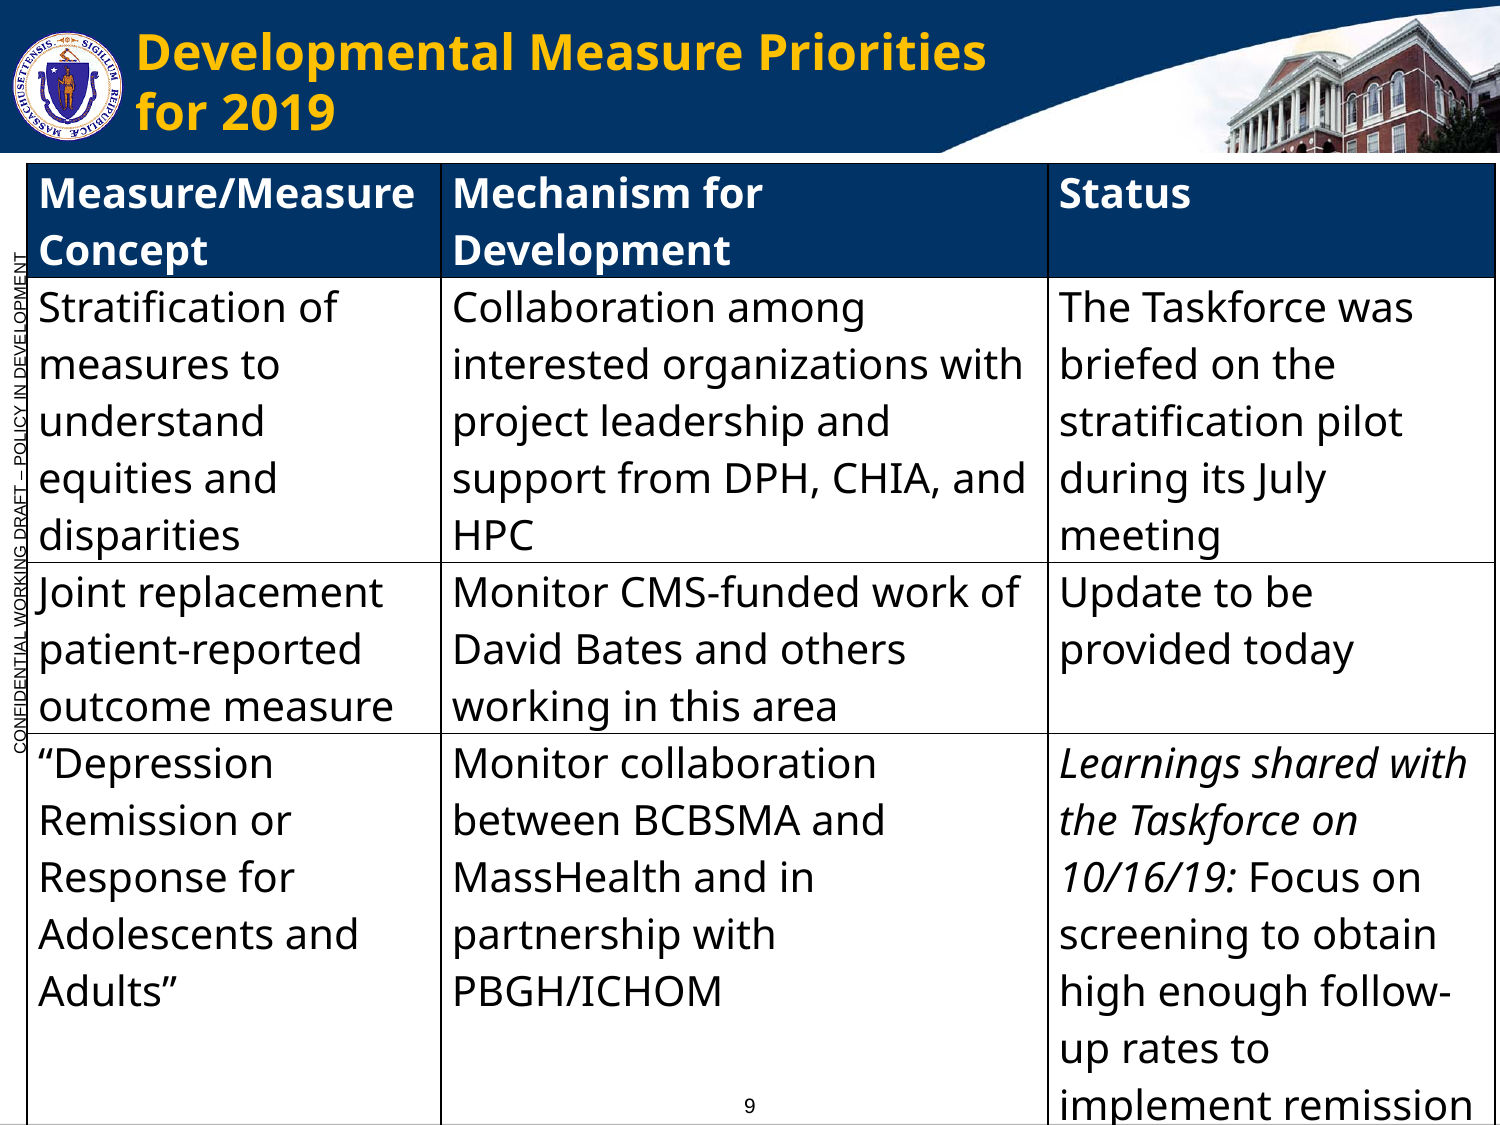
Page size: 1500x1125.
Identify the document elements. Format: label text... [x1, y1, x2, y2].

table_header Mechanism for Development [442, 164, 1047, 277]
table_header Measure/Measure Concept [28, 164, 440, 277]
table_cell The Taskforce was briefed on the stratification pilot during its July meeting [1049, 278, 1494, 562]
table_cell Learnings shared with the Taskforce on 10/16/19: Focus on screening to obtain high enough follow-up rates to implement remission or response [1049, 734, 1494, 1125]
table_cell Joint replacement patient-reported outcome measure [28, 563, 440, 733]
table_cell Update to be provided today [1049, 563, 1494, 733]
table_cell Collaboration among interested organizations with project leadership and support from DPH, CHIA, and HPC [442, 278, 1047, 562]
title Developmental Measure Priorities for 2019 [120, 17, 1051, 144]
table_cell Monitor CMS-funded work of David Bates and others working in this area [442, 563, 1047, 733]
table_header Status [1049, 164, 1494, 277]
picture [0, 0, 1500, 153]
table_cell “Depression Remission or Response for Adolescents and Adults” [28, 734, 440, 1125]
table_cell Stratification of measures to understand equities and disparities [28, 278, 440, 562]
table_cell Monitor collaboration between BCBSMA and MassHealth and in partnership with PBGH/ICHOM [442, 734, 1047, 1125]
